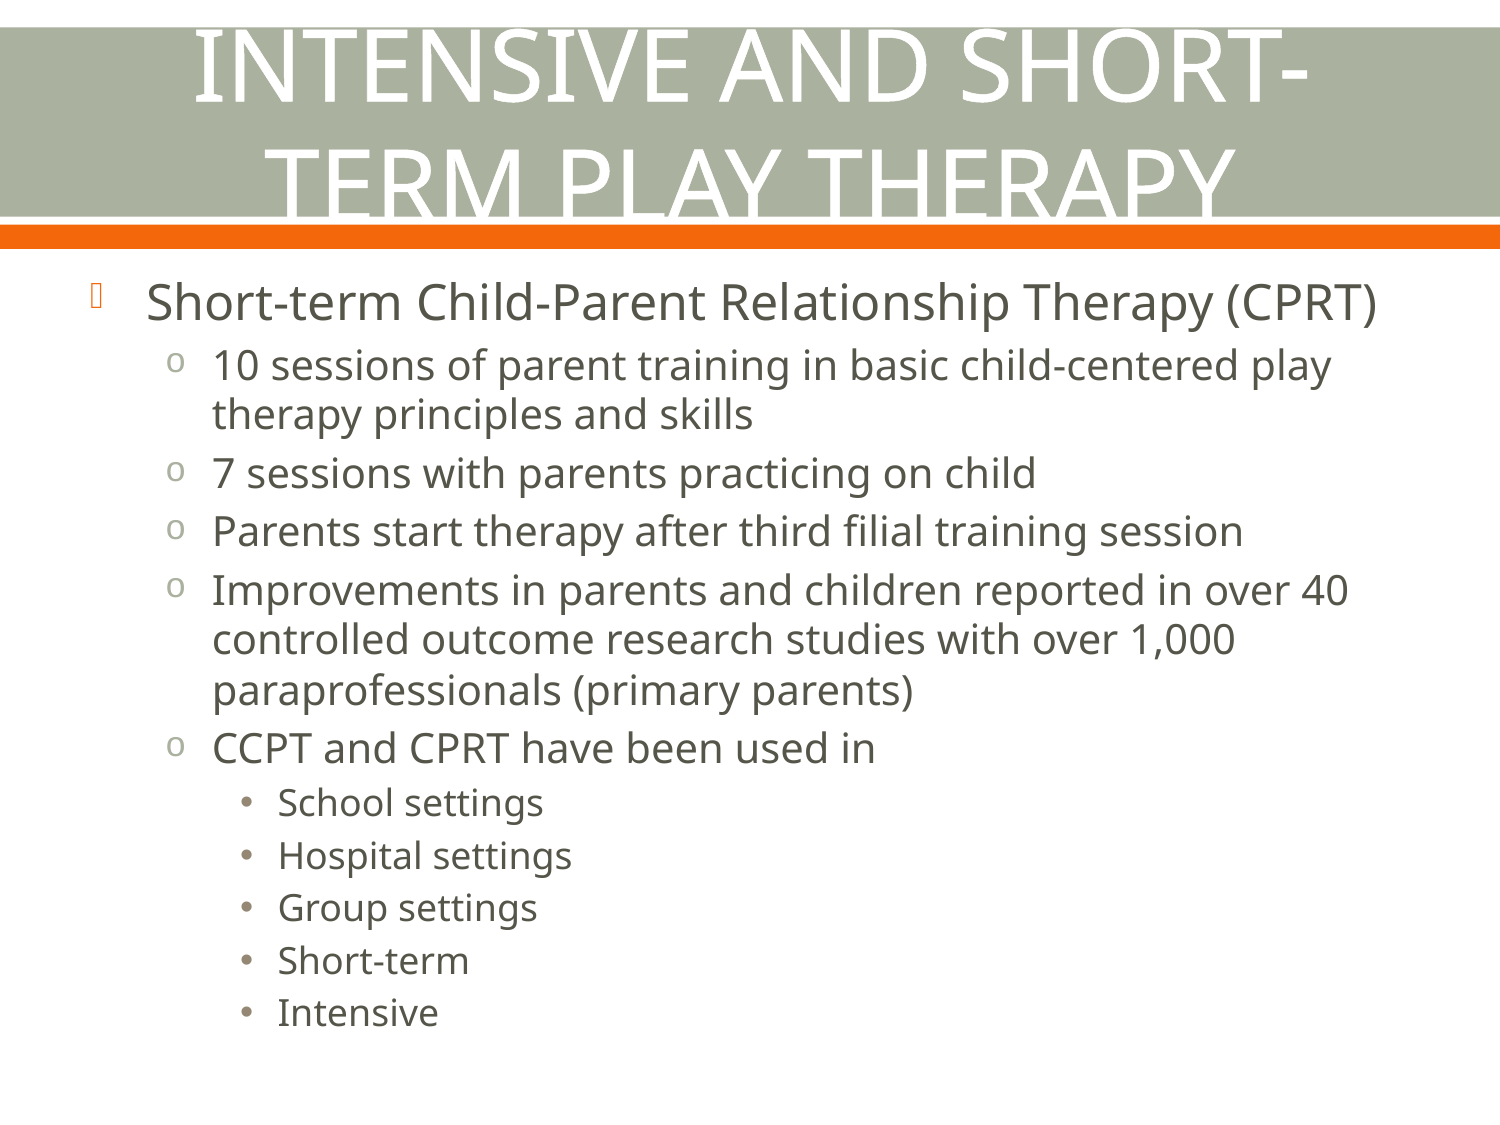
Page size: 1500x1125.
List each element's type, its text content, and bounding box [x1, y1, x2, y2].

title Intensive and Short-Term Play Therapy [75, 29, 1425, 213]
list Short-term Child-Parent Relationship Therapy (CPRT) 10 sessions of parent training in basic child-centered play therapy principles and skills 7 sessions with parents practicing on child Parents start therapy after third filial training session Improvements in parents and children reported in over 40 controlled outcome research studies with over 1,000 paraprofessionals (primary parents) CCPT and CPRT have been used in School settings Hospital settings Group settings Short-term Intensive [75, 262, 1425, 1125]
